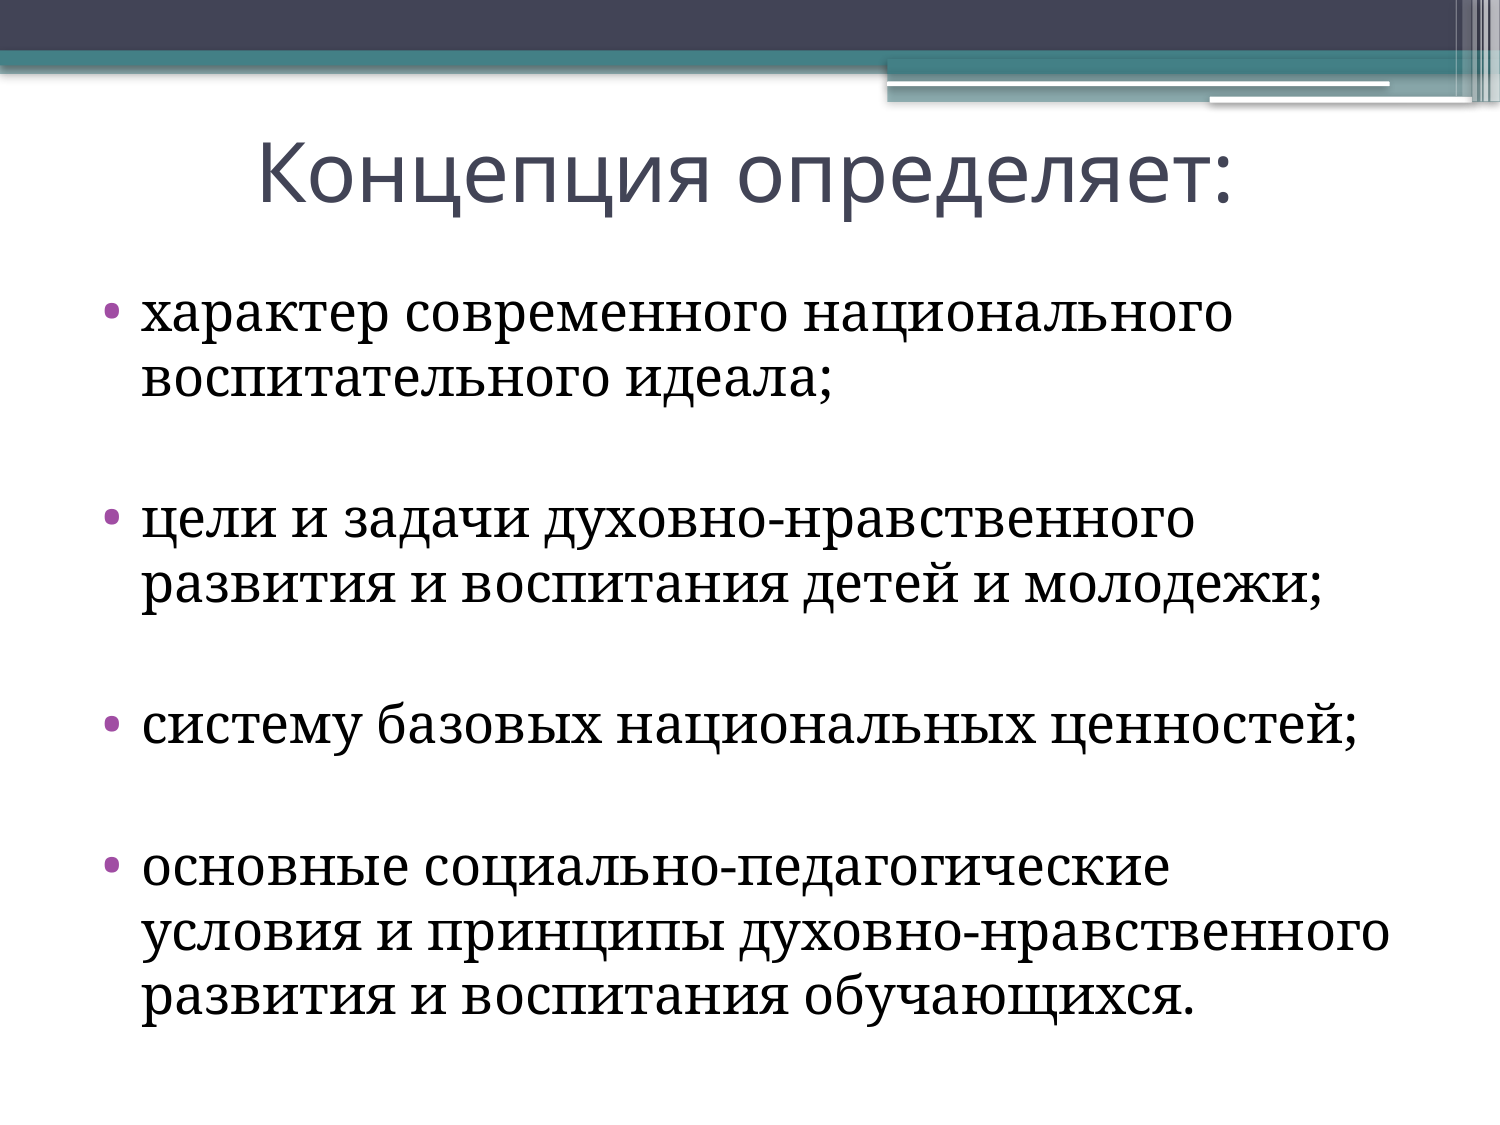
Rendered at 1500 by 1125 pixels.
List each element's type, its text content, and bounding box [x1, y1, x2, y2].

title Концепция определяет: [70, 82, 1421, 257]
list характер современного национального воспитательного идеала; цели и задачи духовно-нравственного развития и воспитания детей и молодежи; систему базовых национальных ценностей; основные социально-педагогические условия и принципы духовно-нравственного развития и воспитания обучающихся. [70, 269, 1421, 1044]
